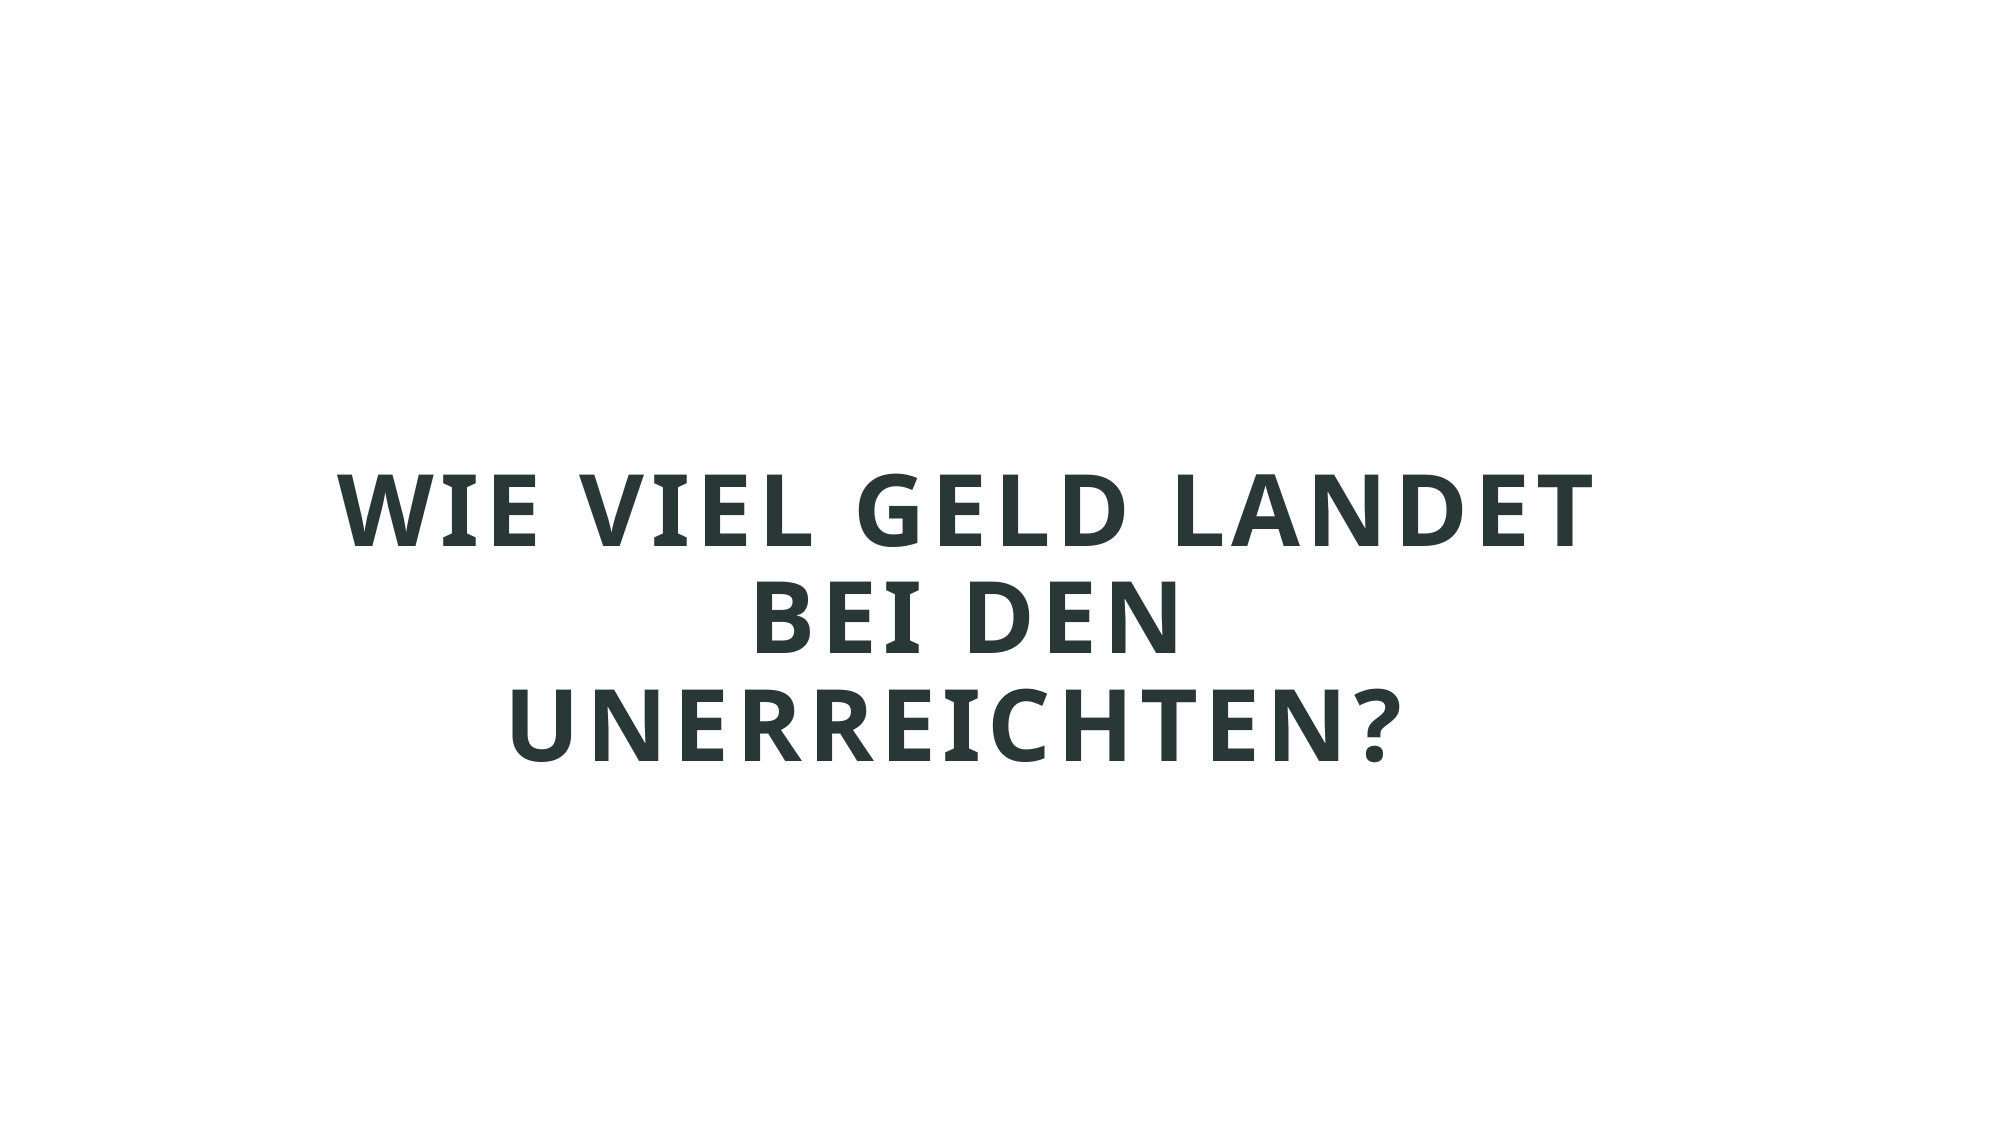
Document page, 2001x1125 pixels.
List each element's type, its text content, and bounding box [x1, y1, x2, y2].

title Wie viel Geld landet bei den unerreichten? [303, 362, 1637, 791]
